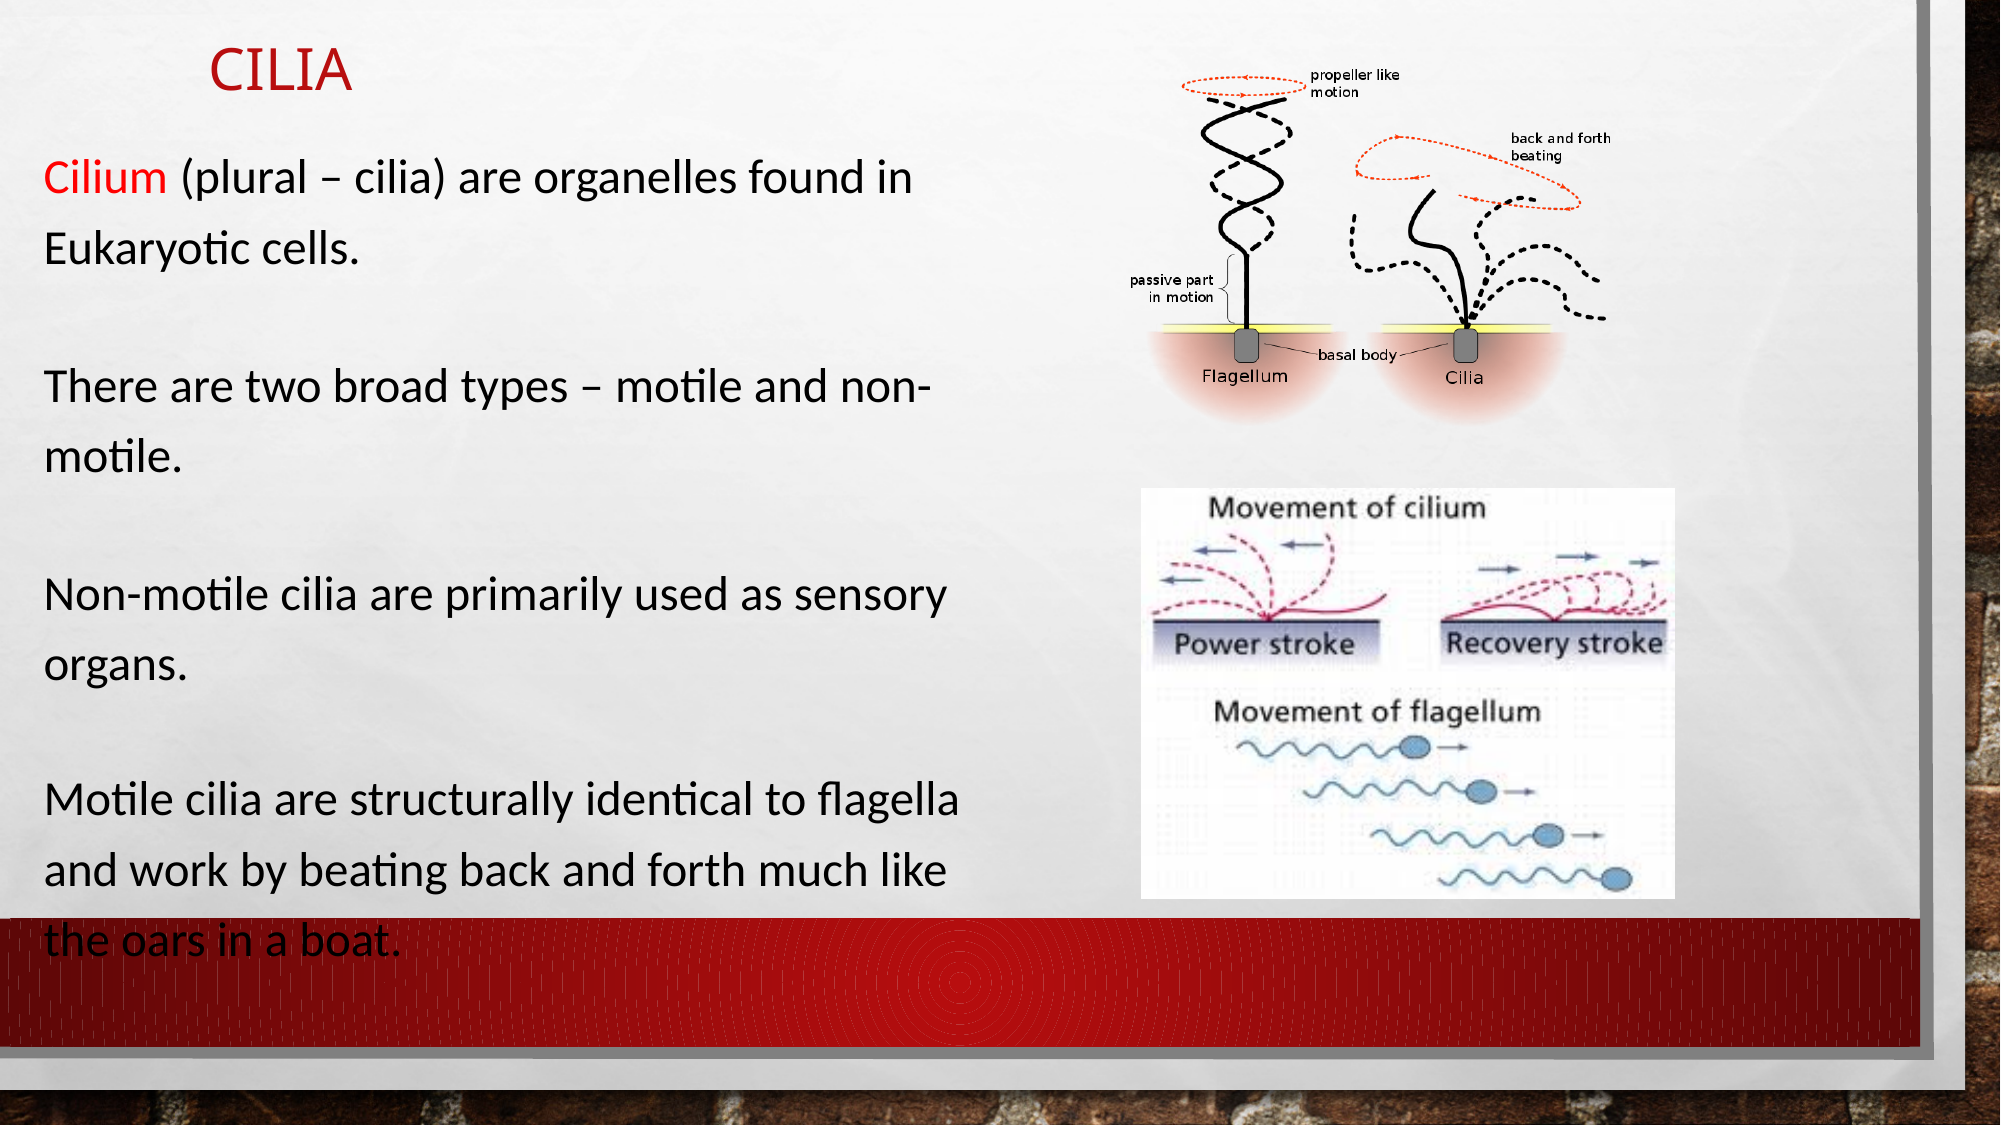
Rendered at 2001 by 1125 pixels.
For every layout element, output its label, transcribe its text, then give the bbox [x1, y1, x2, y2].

title Cilia [34, 28, 528, 111]
list Cilium (plural – cilia) are organelles found in Eukaryotic cells. There are two broad types – motile and non-motile. Non-motile cilia are primarily used as sensory organs. Motile cilia are structurally identical to flagella and work by beating back and forth much like the oars in a boat. [28, 125, 1027, 978]
picture [0, 0, 2000, 1125]
picture [1141, 487, 1676, 899]
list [1070, 0, 1676, 757]
